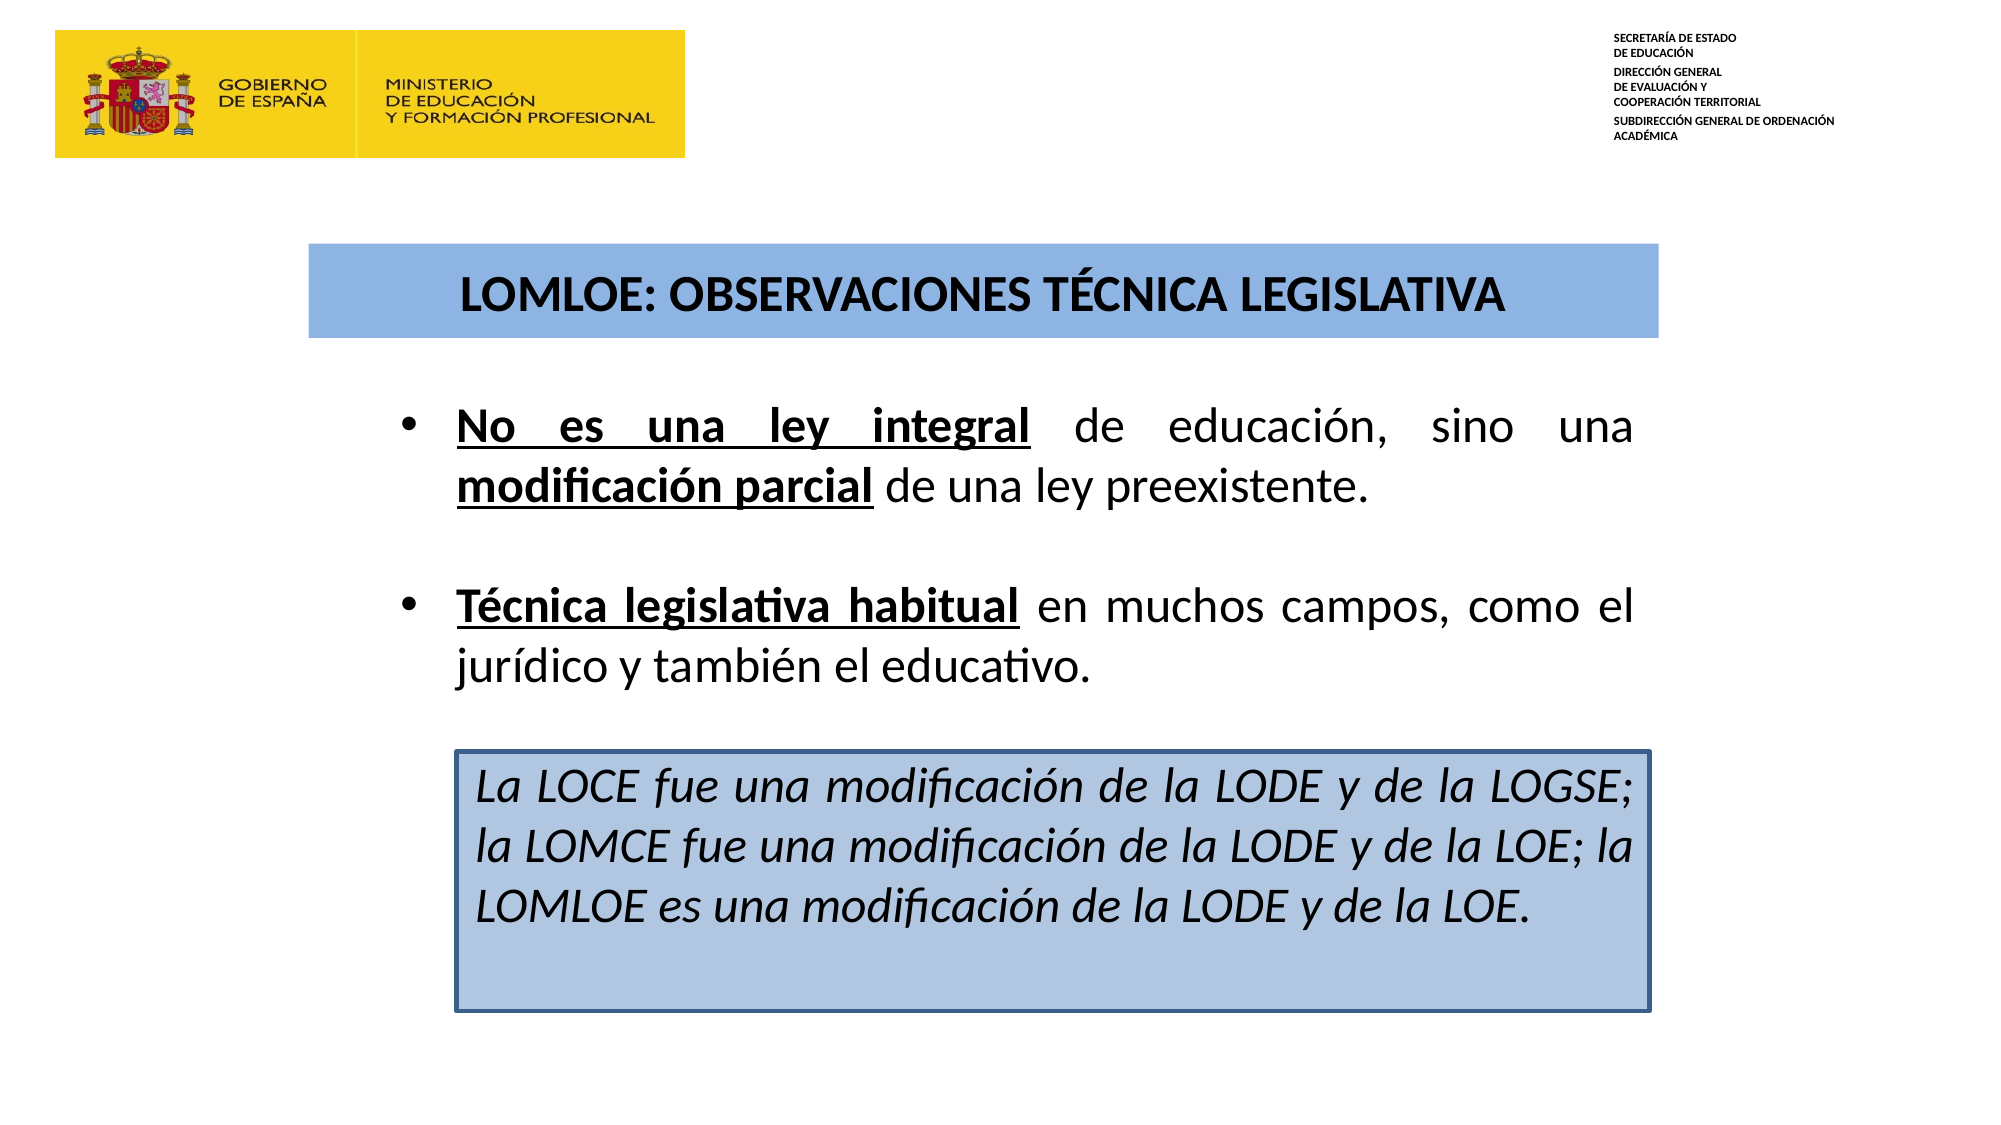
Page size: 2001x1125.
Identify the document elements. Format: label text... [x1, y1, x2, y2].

title LOMLOE: Observaciones técnica legislativa [308, 243, 1659, 338]
text_box No es una ley integral de educación, sino una modificación parcial de una ley preexistente. Técnica legislativa habitual en muchos campos, como el jurídico y también el educativo. La LOCE fue una modificación de la LODE y de la LOGSE; la LOMCE fue una modificación de la LODE y de la LOE; la LOMLOE es una modificación de la LODE y de la LOE. [385, 385, 1650, 1060]
picture [55, 30, 685, 158]
